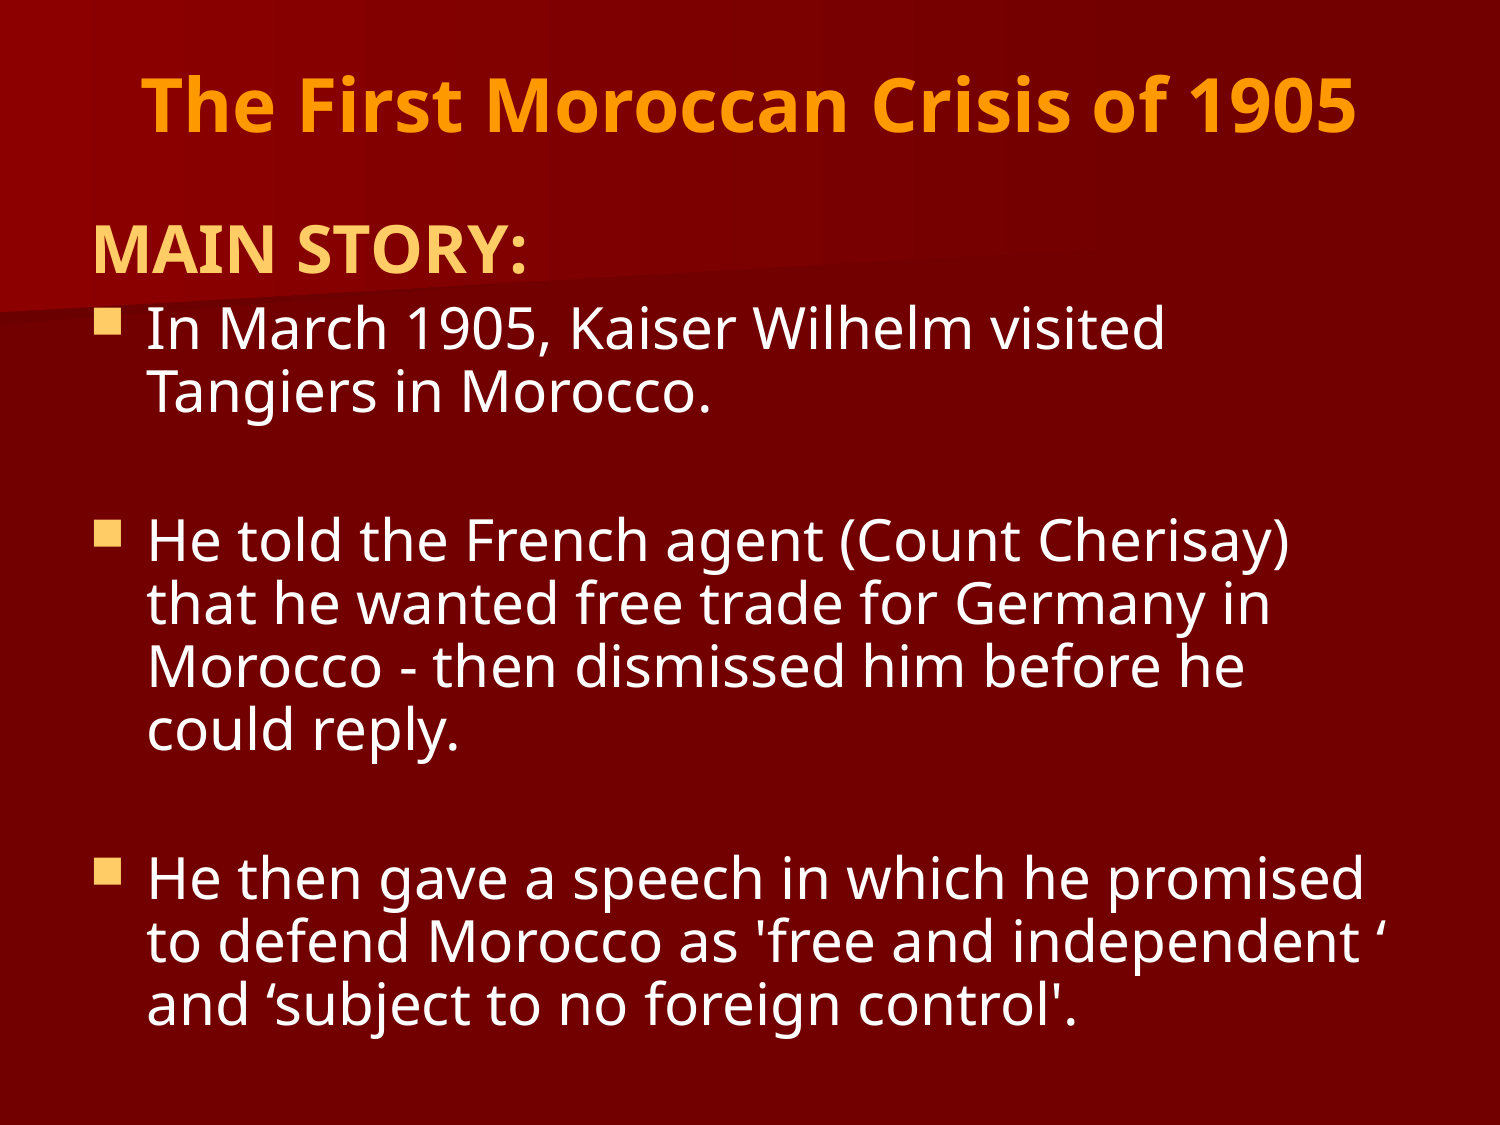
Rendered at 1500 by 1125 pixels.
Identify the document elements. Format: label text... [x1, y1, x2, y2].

list MAIN STORY: In March 1905, Kaiser Wilhelm visited Tangiers in Morocco. He told the French agent (Count Cherisay) that he wanted free trade for Germany in Morocco - then dismissed him before he could reply. He then gave a speech in which he promised to defend Morocco as 'free and independent ‘ and ‘subject to no foreign control'. [74, 207, 1426, 1048]
title The First Moroccan Crisis of 1905 [74, 44, 1426, 162]
